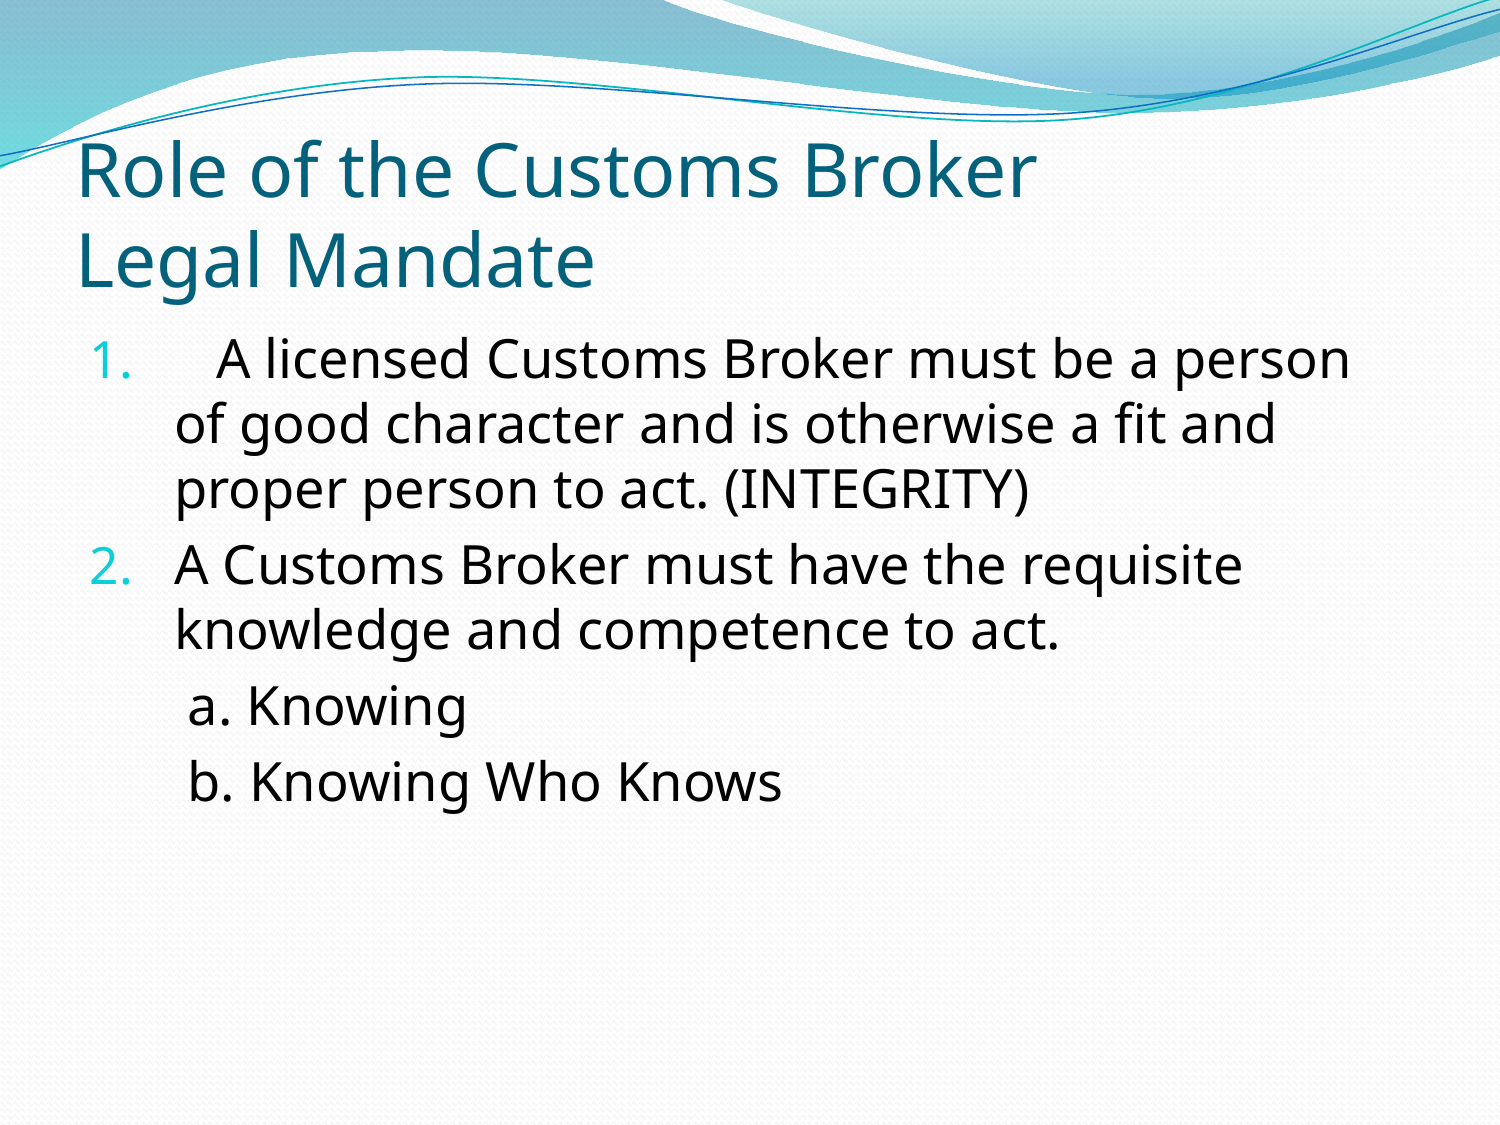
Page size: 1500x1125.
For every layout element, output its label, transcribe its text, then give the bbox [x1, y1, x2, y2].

title Role of the Customs Broker Legal Mandate [75, 115, 1425, 303]
list A licensed Customs Broker must be a person of good character and is otherwise a fit and proper person to act. (INTEGRITY) A Customs Broker must have the requisite knowledge and competence to act. a. Knowing b. Knowing Who Knows [75, 317, 1425, 1038]
